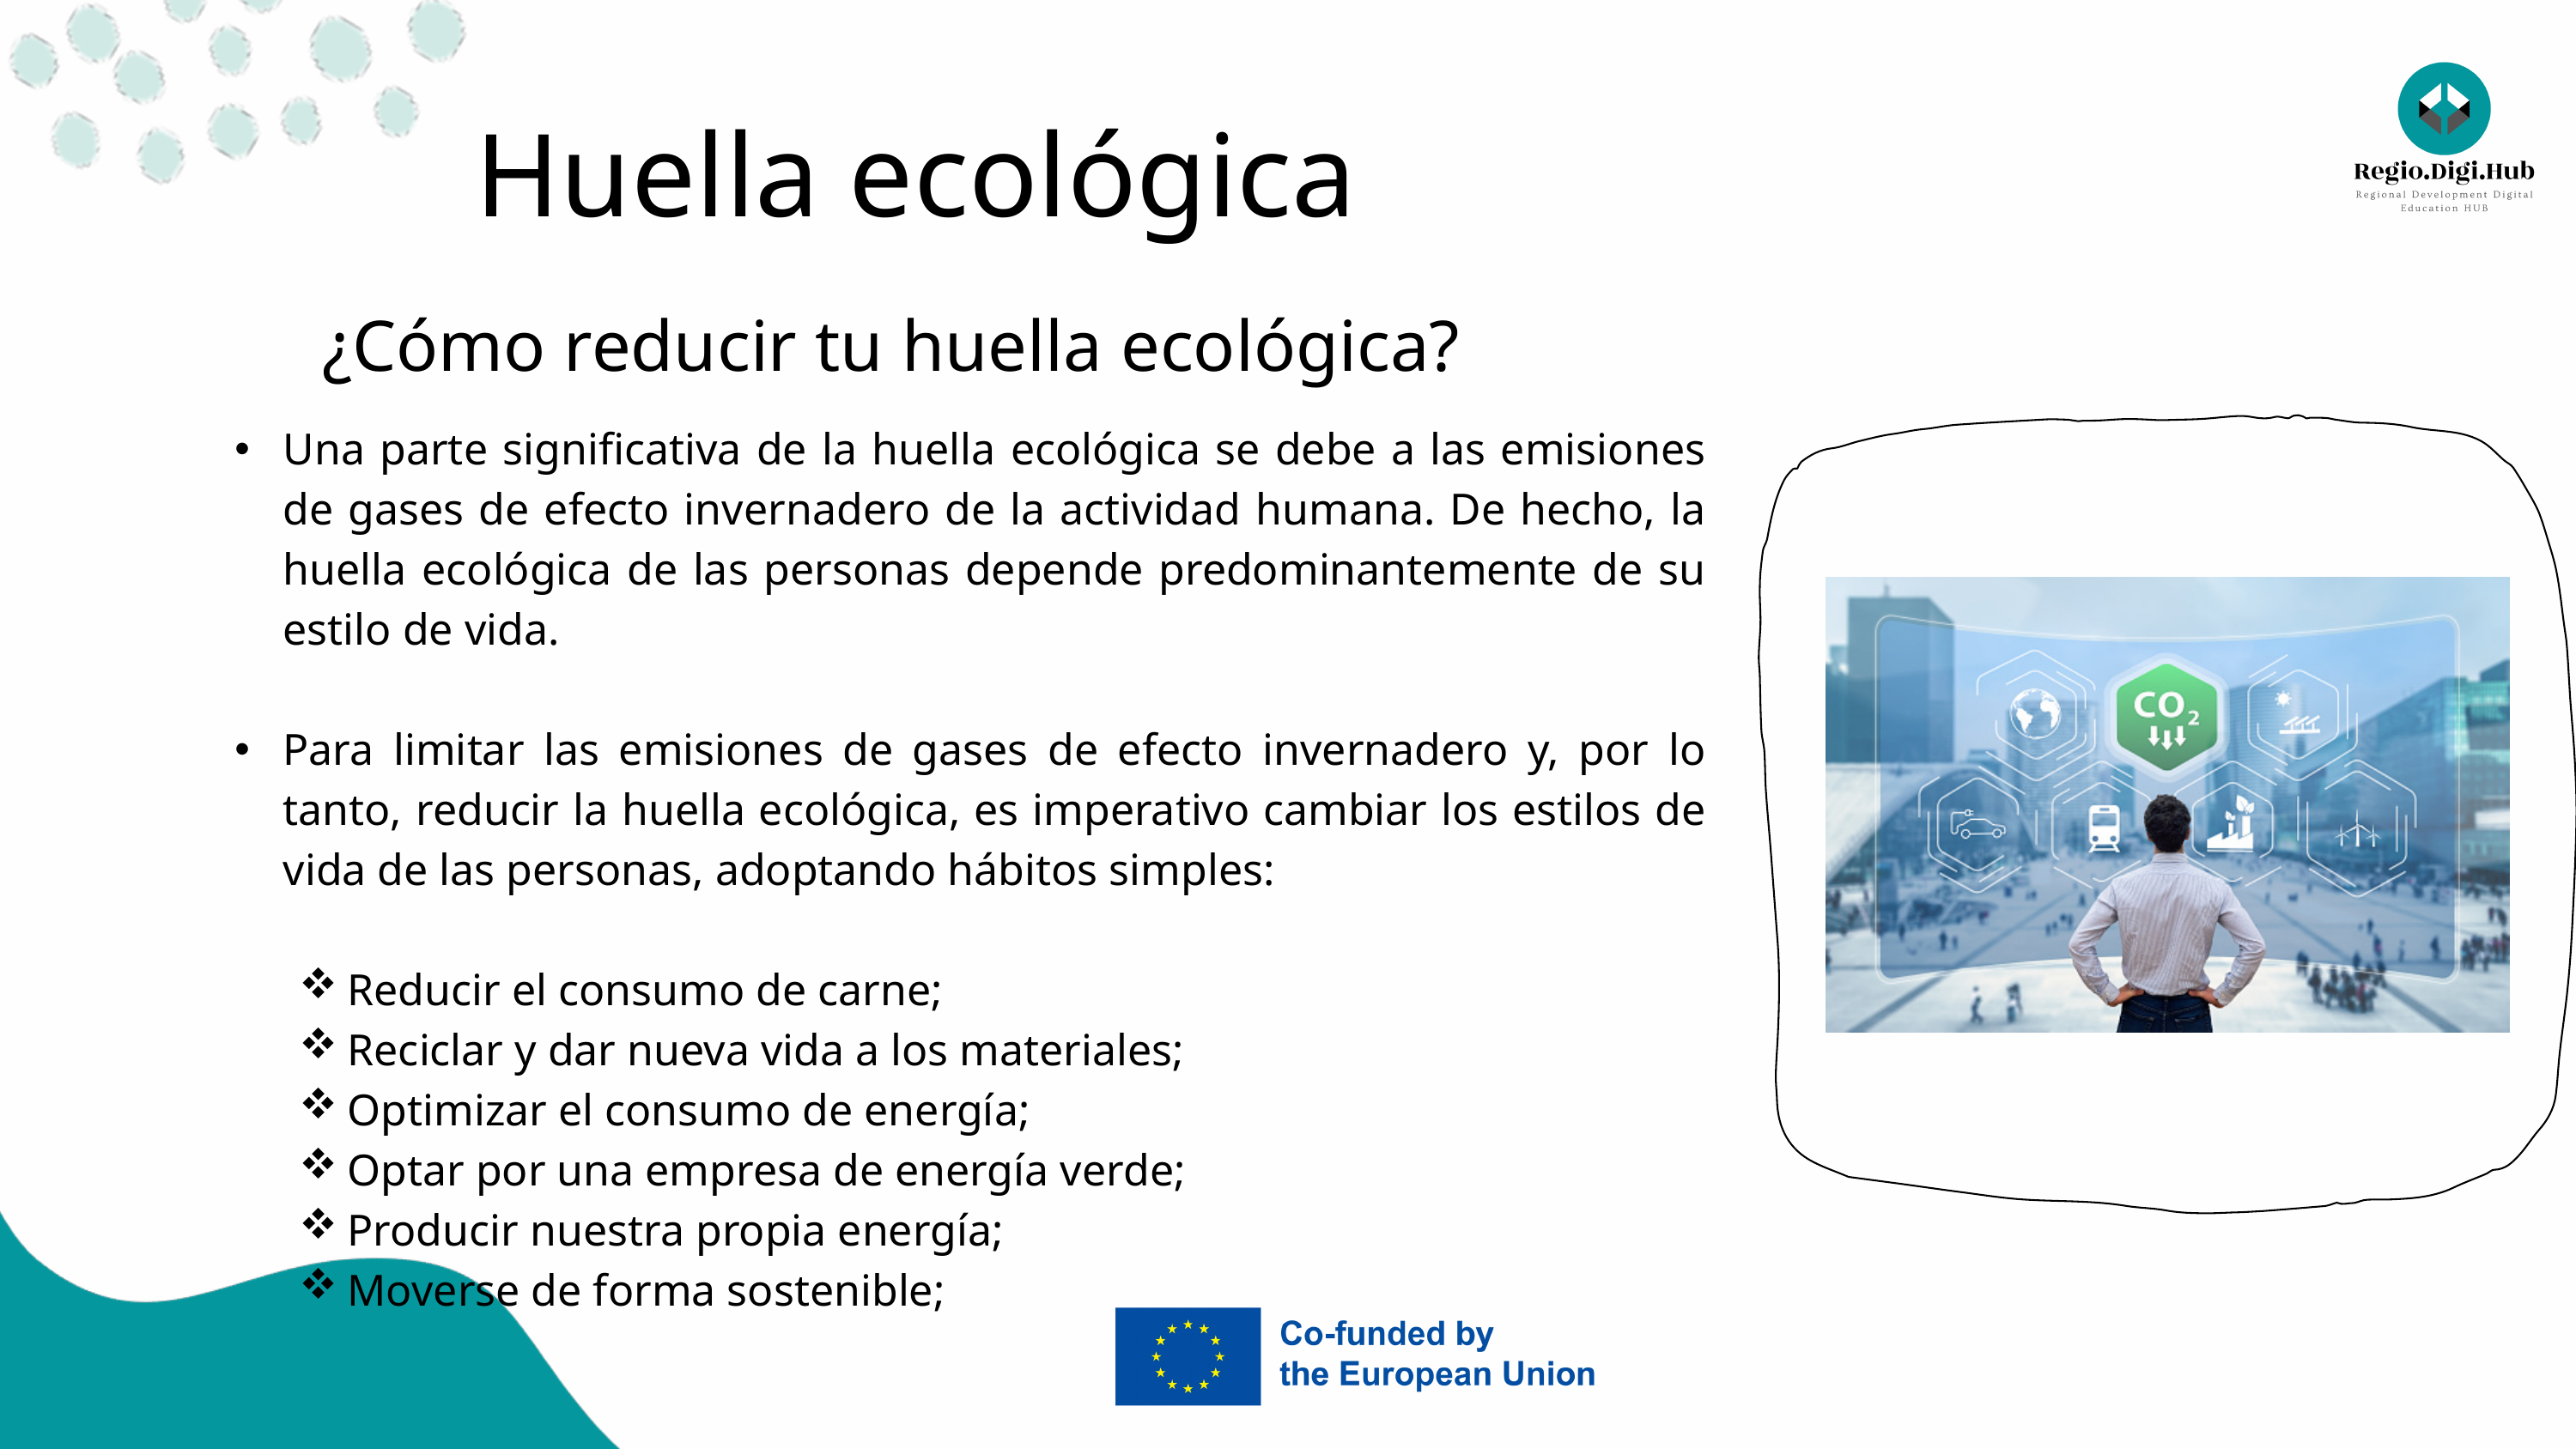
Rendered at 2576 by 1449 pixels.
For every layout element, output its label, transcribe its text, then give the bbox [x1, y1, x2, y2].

picture [1826, 577, 2510, 1033]
text_box ¿Cómo reducir tu huella ecológica? [322, 287, 2211, 385]
text_box Huella ecológica [476, 142, 1741, 240]
picture [2312, 0, 2576, 264]
picture [1108, 1301, 1631, 1412]
picture [0, 1069, 1030, 1449]
picture [0, 0, 489, 306]
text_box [1758, 415, 2576, 1214]
text_box Una parte significativa de la huella ecológica se debe a las emisiones de gases de efecto invernadero de la actividad humana. De hecho, la huella ecológica de las personas depende predominantemente de su estilo de vida. Para limitar las emisiones de gases de efecto invernadero y, por lo tanto, reducir la huella ecológica, es imperativo cambiar los estilos de vida de las personas, adoptando hábitos simples: Reducir el consumo de carne; Reciclar y dar nueva vida a los materiales; Optimizar el consumo de energía; Optar por una empresa de energía verde; Producir nuestra propia energía; Moverse de forma sostenible; [234, 413, 1707, 1315]
